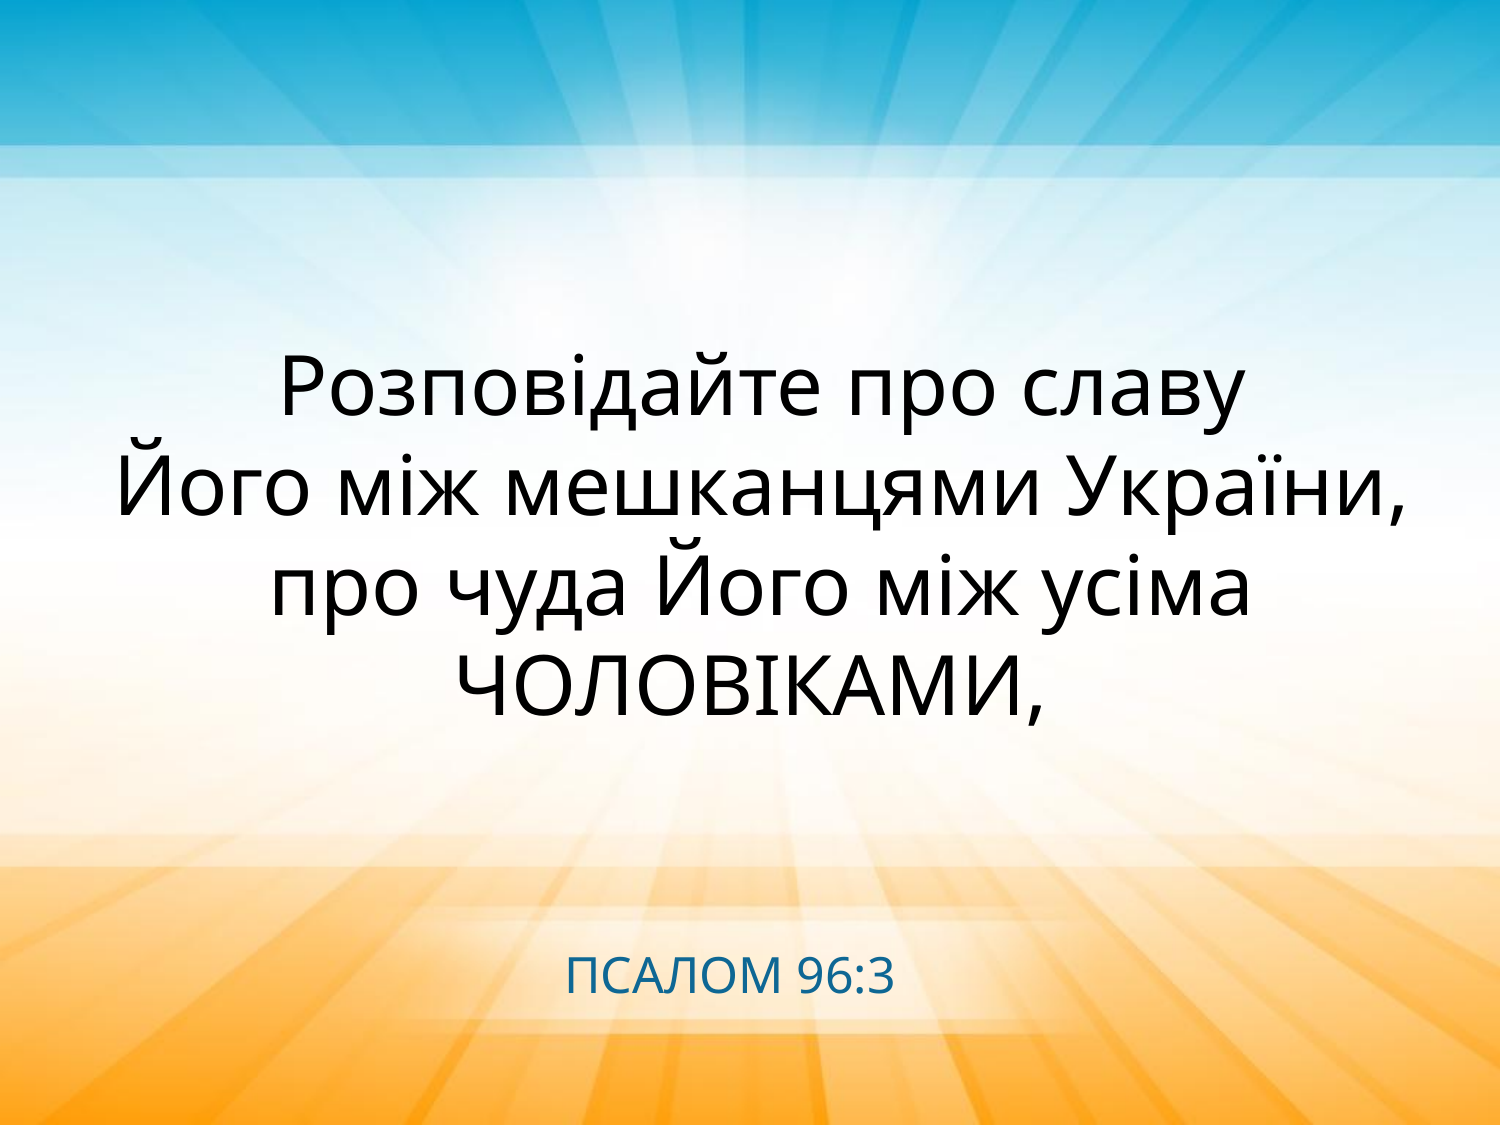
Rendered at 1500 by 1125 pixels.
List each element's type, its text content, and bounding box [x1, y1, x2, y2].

text_box Розповідайте про славу Його між мешканцями України, про чуда Його між усіма ЧОЛОВІКАМИ, [82, 278, 1442, 740]
text_box ПСАЛОМ 96:3 [549, 940, 975, 1012]
picture [0, 0, 1500, 1125]
